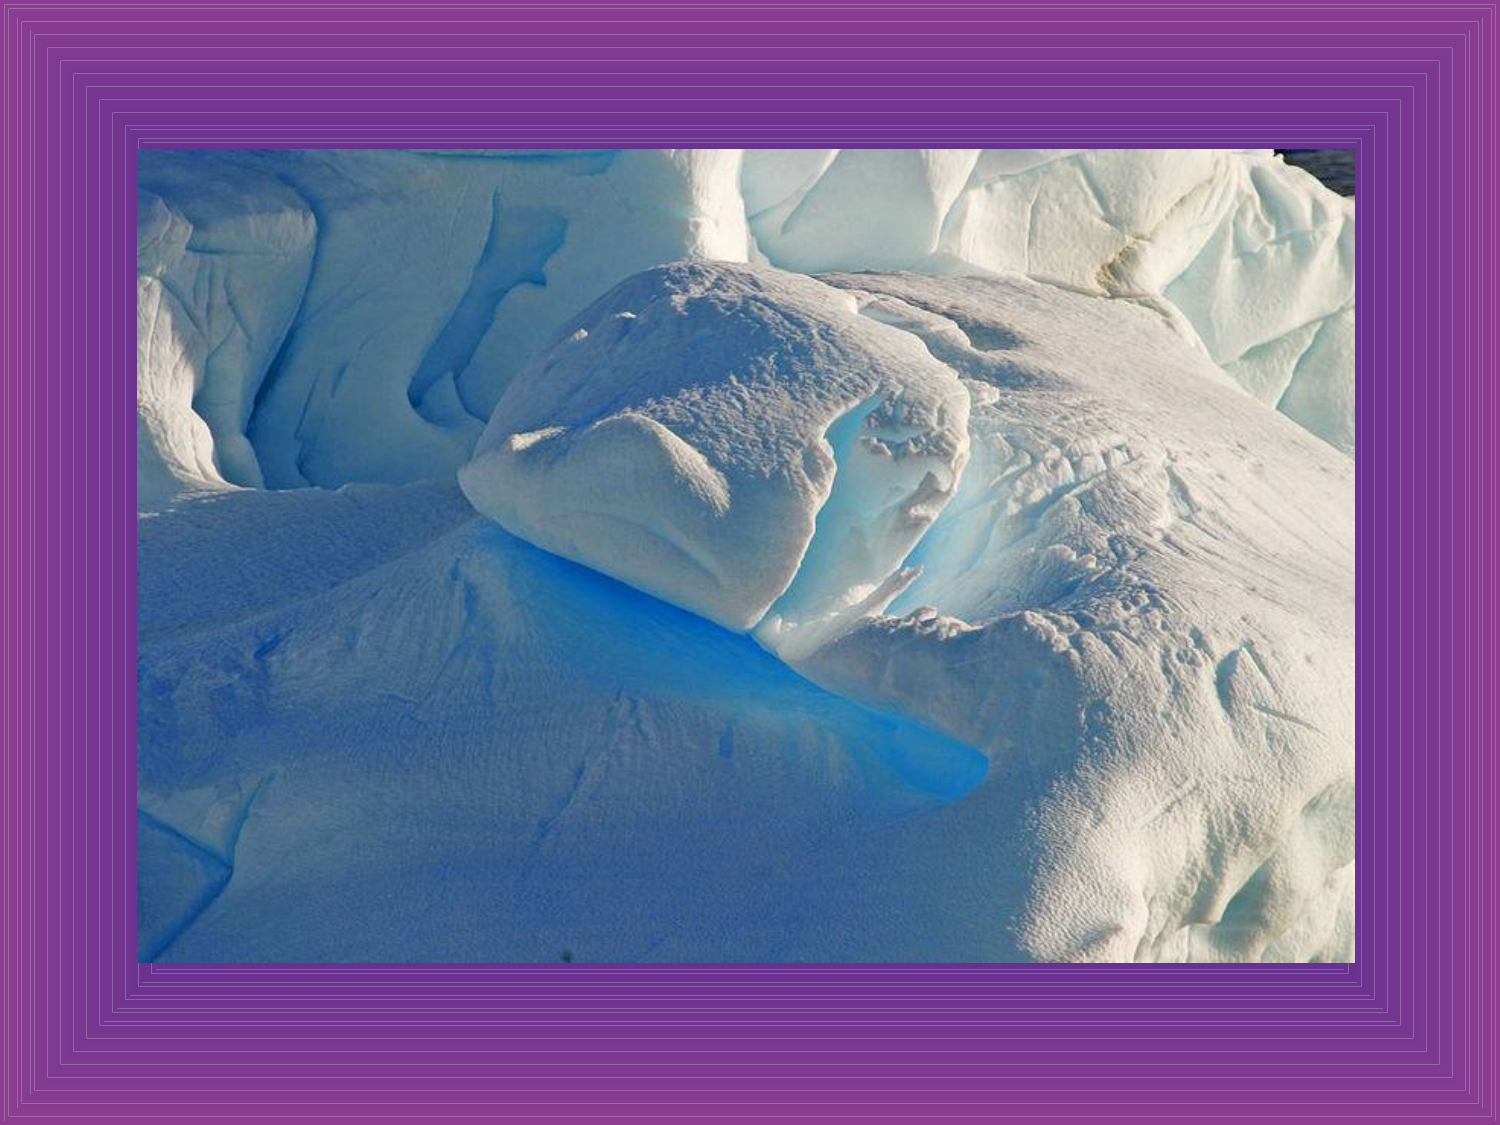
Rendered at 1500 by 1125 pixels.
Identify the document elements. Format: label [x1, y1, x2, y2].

list [137, 149, 1355, 963]
